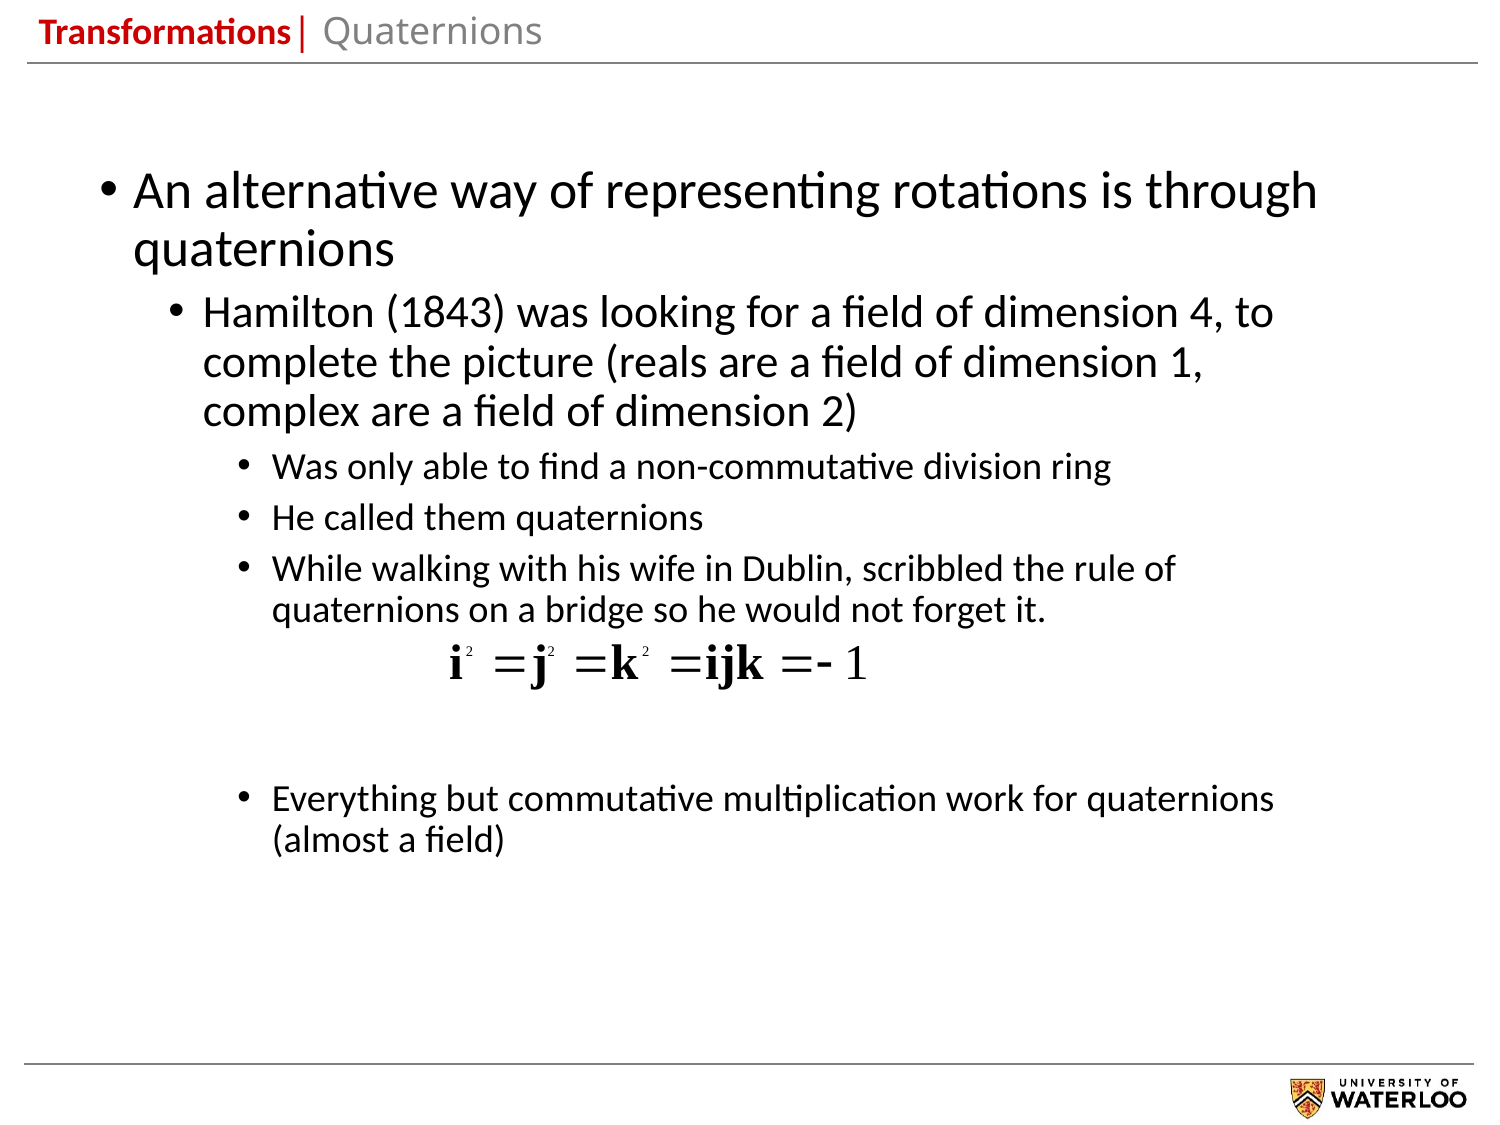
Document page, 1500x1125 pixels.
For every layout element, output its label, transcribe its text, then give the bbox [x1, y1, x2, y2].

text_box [446, 635, 870, 696]
text_box Transformations| Quaternions [23, 0, 1460, 60]
list An alternative way of representing rotations is through quaternions Hamilton (1843) was looking for a field of dimension 4, to complete the picture (reals are a field of dimension 1, complex are a field of dimension 2) Was only able to find a non-commutative division ring He called them quaternions While walking with his wife in Dublin, scribbled the rule of quaternions on a bridge so he would not forget it. Everything but commutative multiplication work for quaternions (almost a field) [84, 155, 1379, 869]
picture [1256, 1065, 1500, 1125]
